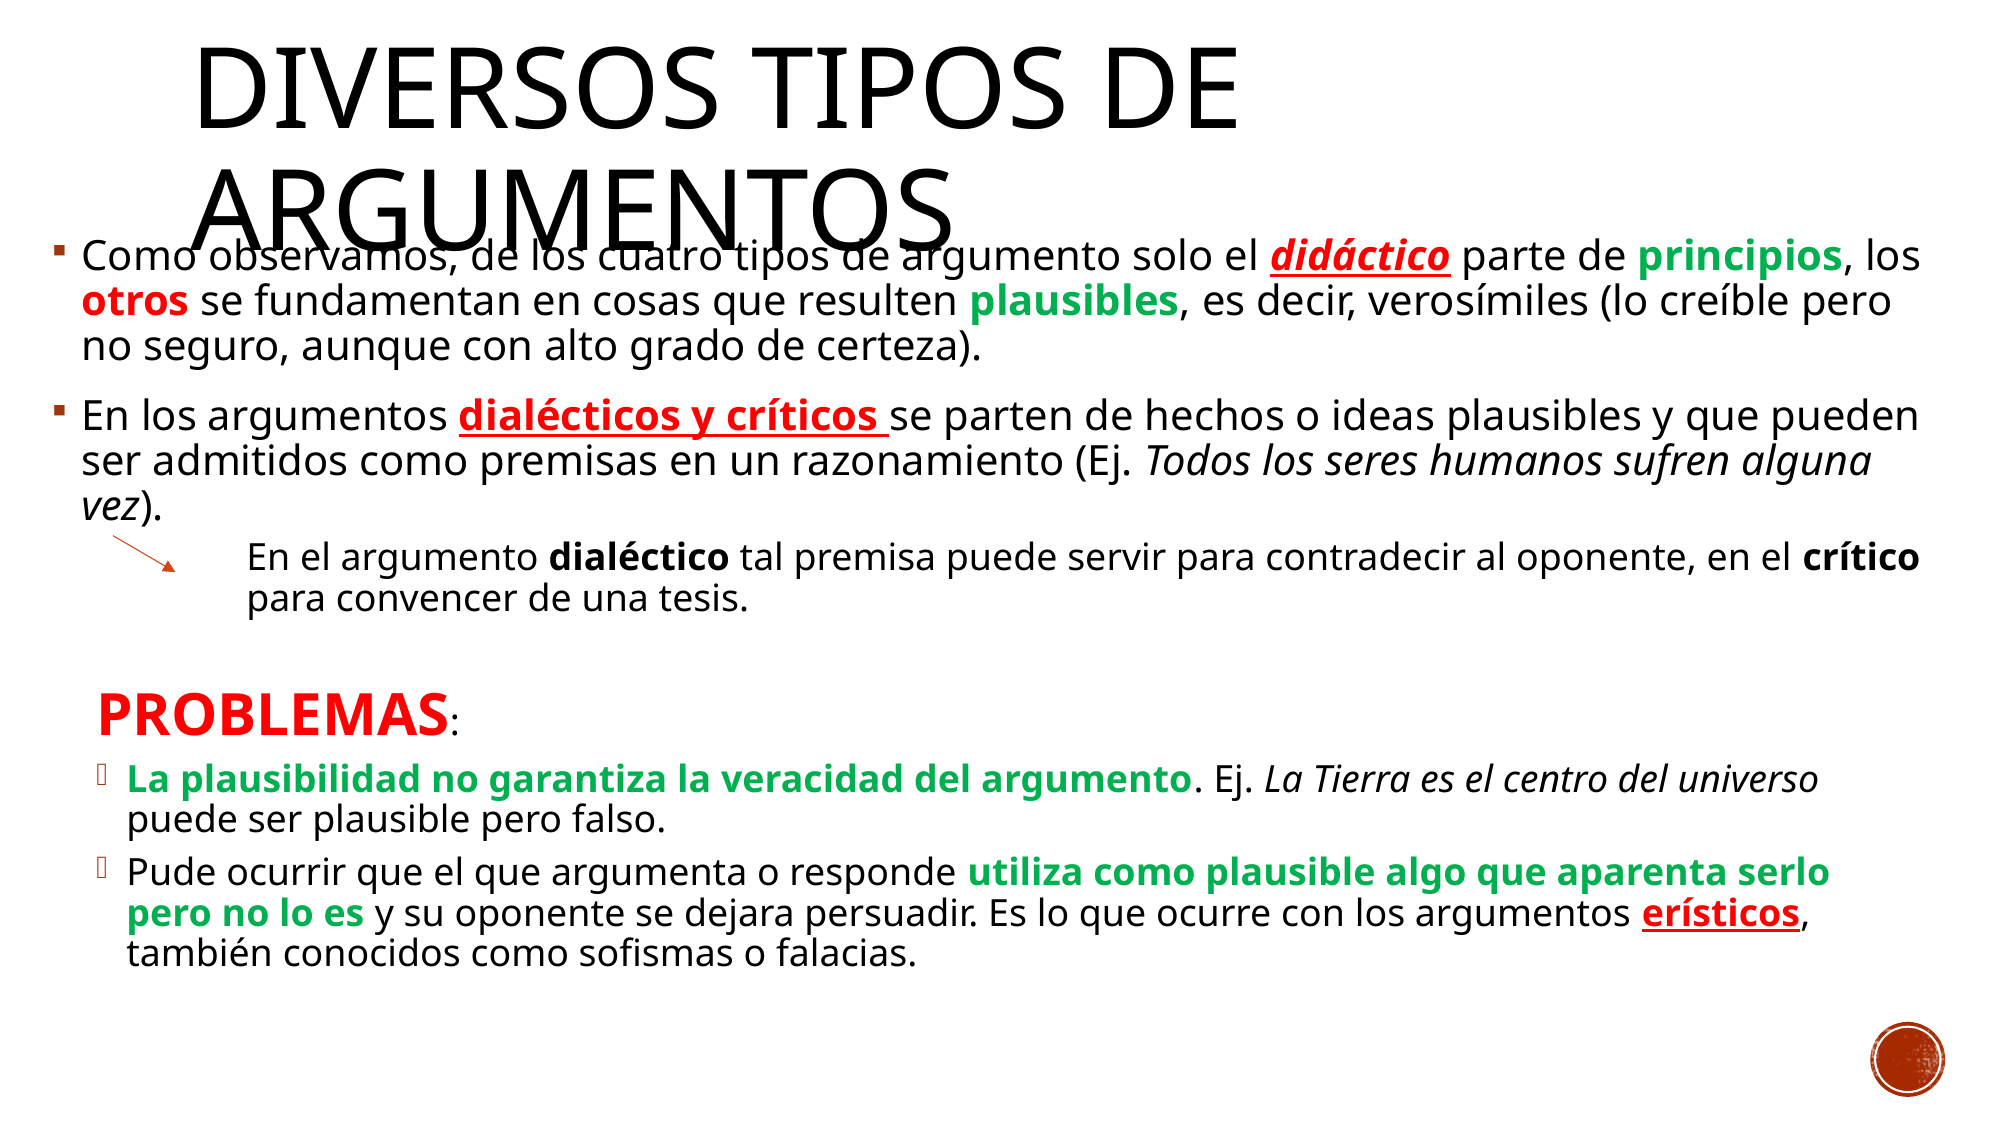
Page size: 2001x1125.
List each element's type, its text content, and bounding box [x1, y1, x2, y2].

title Diversos tipos de argumentos [175, 79, 1768, 227]
list Como observamos, de los cuatro tipos de argumento solo el didáctico parte de principios, los otros se fundamentan en cosas que resulten plausibles, es decir, verosímiles (lo creíble pero no seguro, aunque con alto grado de certeza). En los argumentos dialécticos y críticos se parten de hechos o ideas plausibles y que pueden ser admitidos como premisas en un razonamiento (Ej. Todos los seres humanos sufren alguna vez). En el argumento dialéctico tal premisa puede servir para contradecir al oponente, en el crítico para convencer de una tesis. PROBLEMAS: La plausibilidad no garantiza la veracidad del argumento. Ej. La Tierra es el centro del universo puede ser plausible pero falso. Pude ocurrir que el que argumenta o responde utiliza como plausible algo que aparenta serlo pero no lo es y su oponente se dejara persuadir. Es lo que ocurre con los argumentos erísticos, también conocidos como sofismas o falacias. [36, 227, 1942, 1085]
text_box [114, 537, 174, 571]
